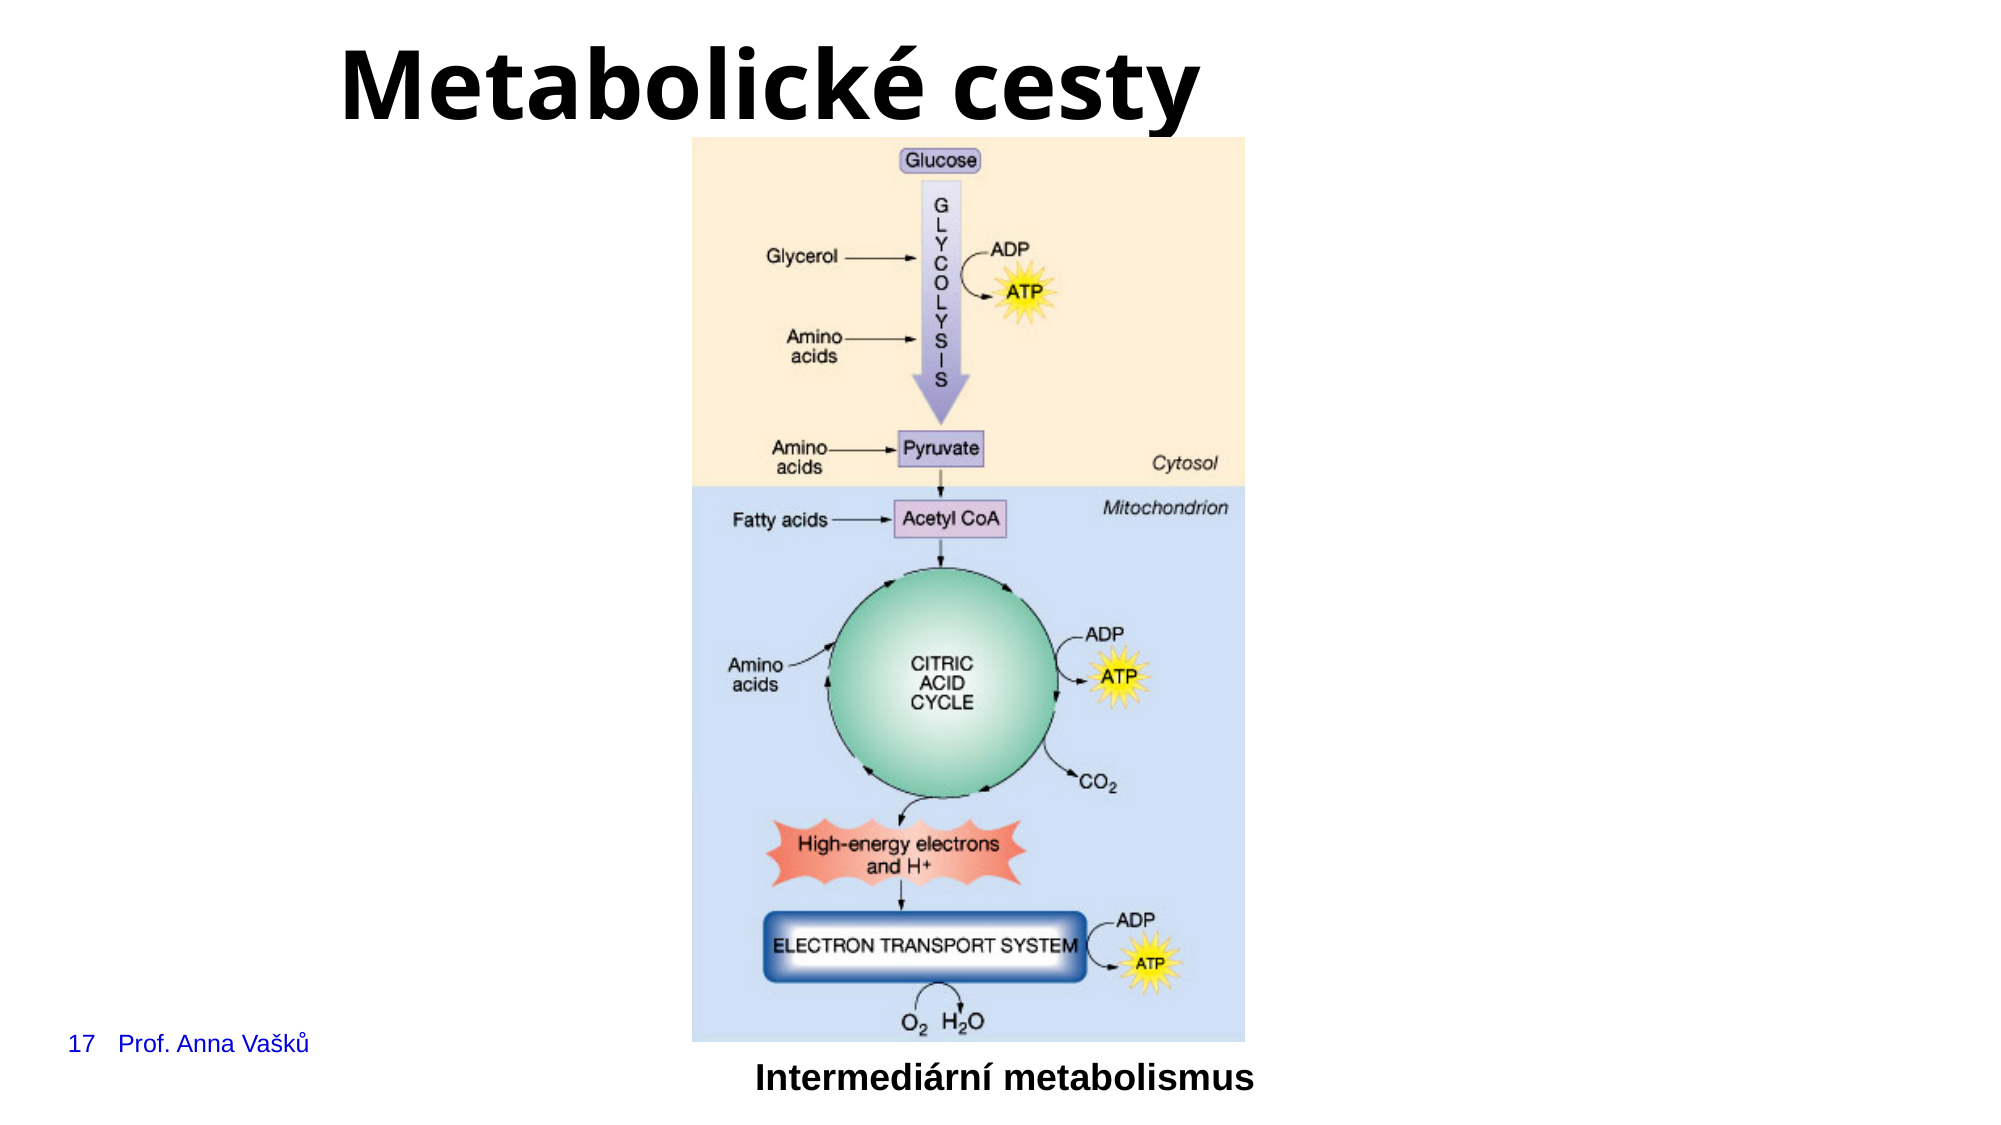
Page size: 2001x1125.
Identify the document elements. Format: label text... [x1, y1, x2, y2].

text_box Intermediární metabolismus [740, 1063, 1270, 1106]
title Metabolické cesty [337, 55, 1688, 186]
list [692, 136, 1245, 1042]
footer Prof. Anna Vašků [118, 1021, 1418, 1063]
slide_number 17 [67, 1021, 110, 1063]
